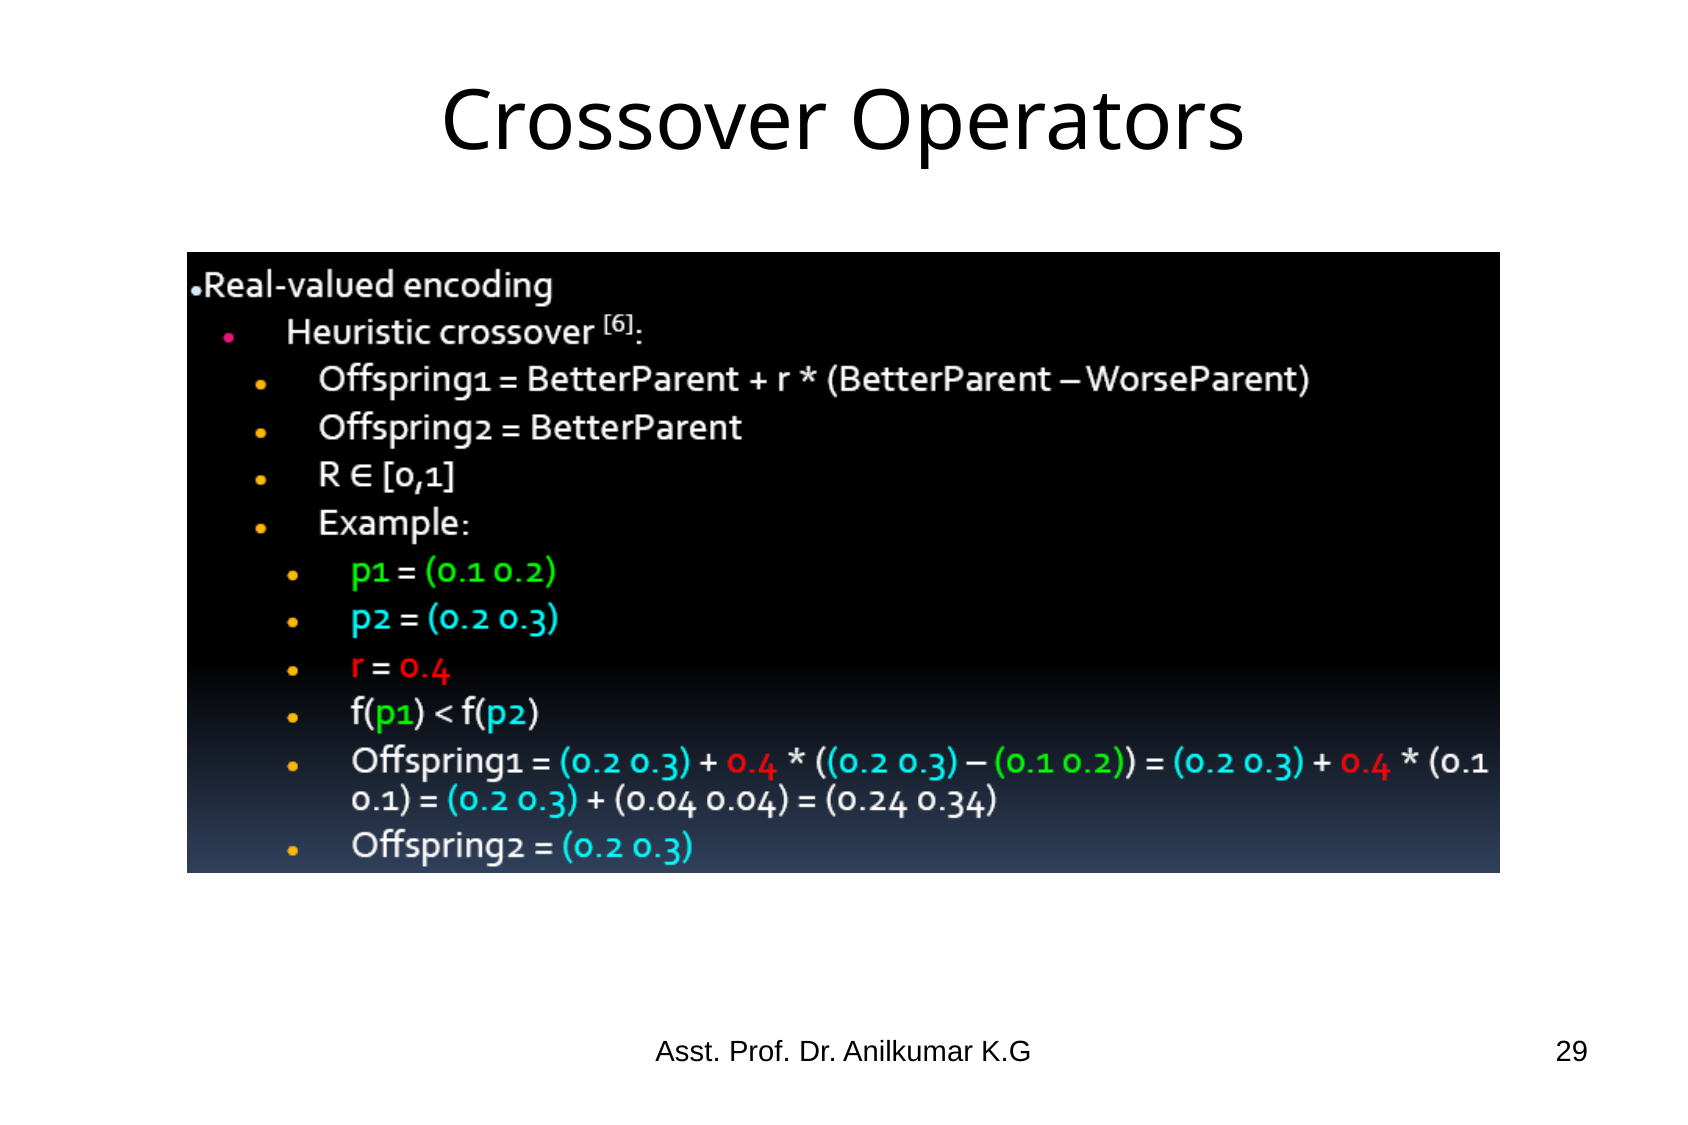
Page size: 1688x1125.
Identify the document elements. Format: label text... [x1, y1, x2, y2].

title Crossover Operators [84, 44, 1604, 188]
slide_number 29 [1209, 1024, 1604, 1103]
footer Asst. Prof. Dr. Anilkumar K.G [576, 1024, 1112, 1103]
picture [187, 252, 1501, 873]
